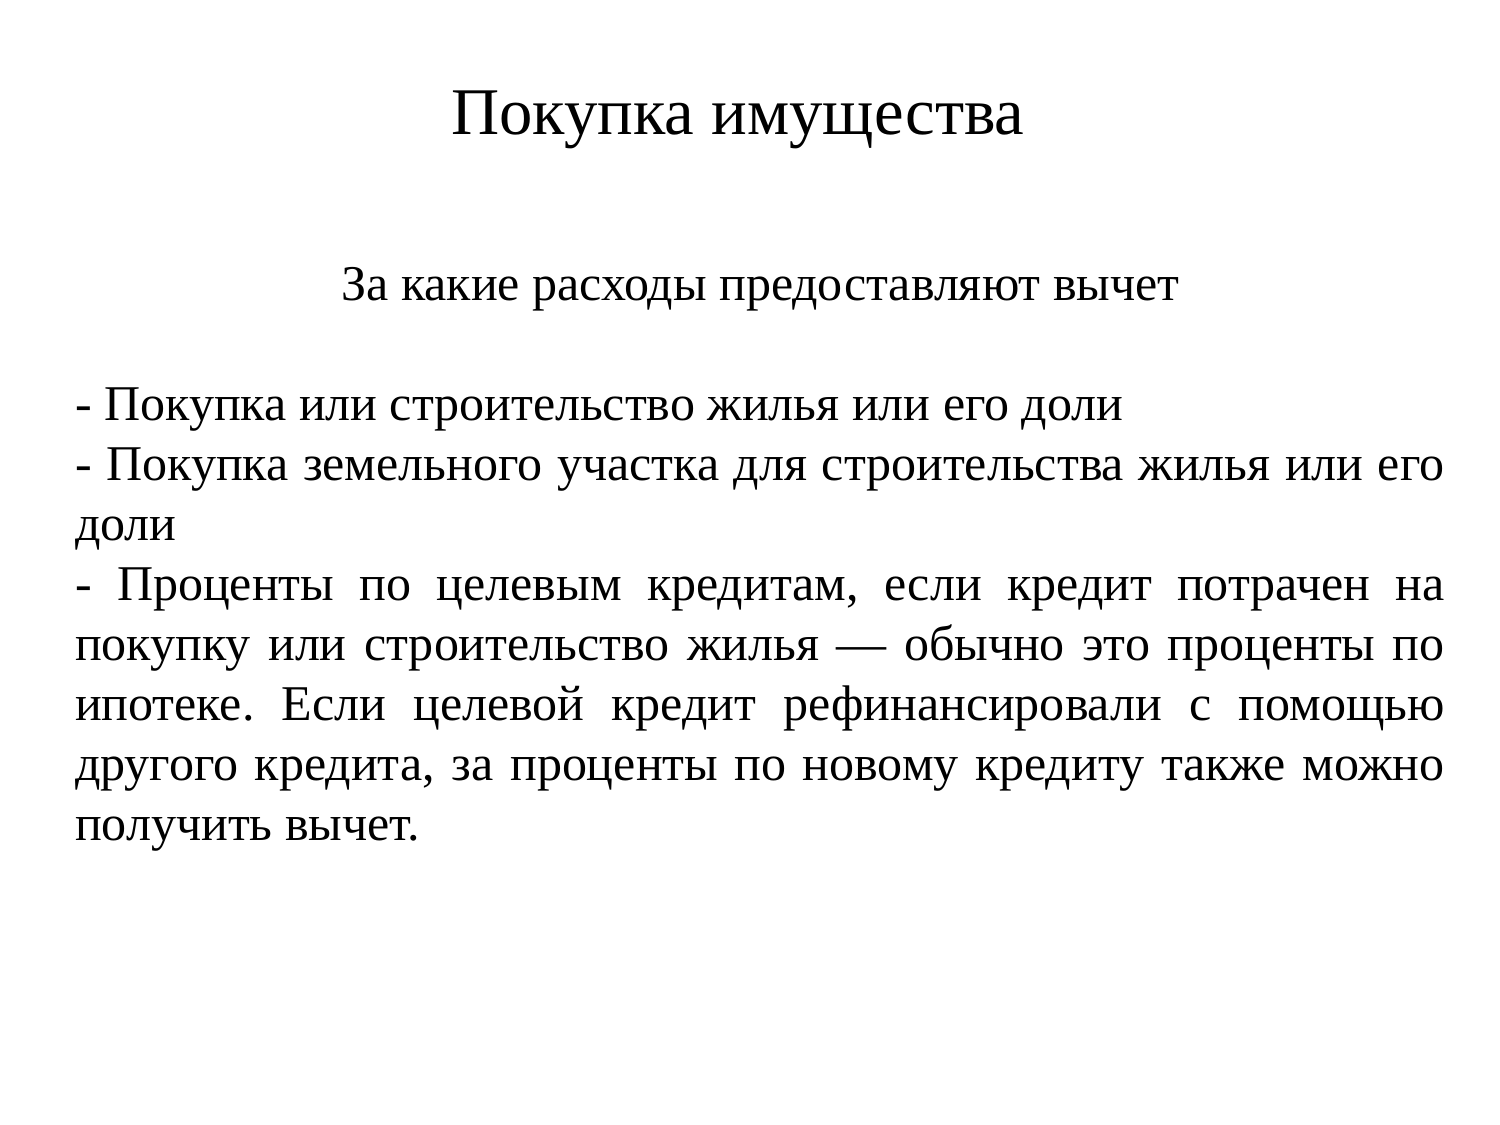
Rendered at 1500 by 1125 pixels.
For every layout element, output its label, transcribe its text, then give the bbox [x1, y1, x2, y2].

text_box За какие расходы предоставляют вычет - Покупка или строительство жилья или его доли - Покупка земельного участка для строительства жилья или его доли - Проценты по целевым кредитам, если кредит потрачен на покупку или строительство жилья — обычно это проценты по ипотеке. Если целевой кредит рефинансировали с помощью другого кредита, за проценты по новому кредиту также можно получить вычет. [60, 243, 1461, 1059]
title Покупка имущества [147, 45, 1329, 161]
